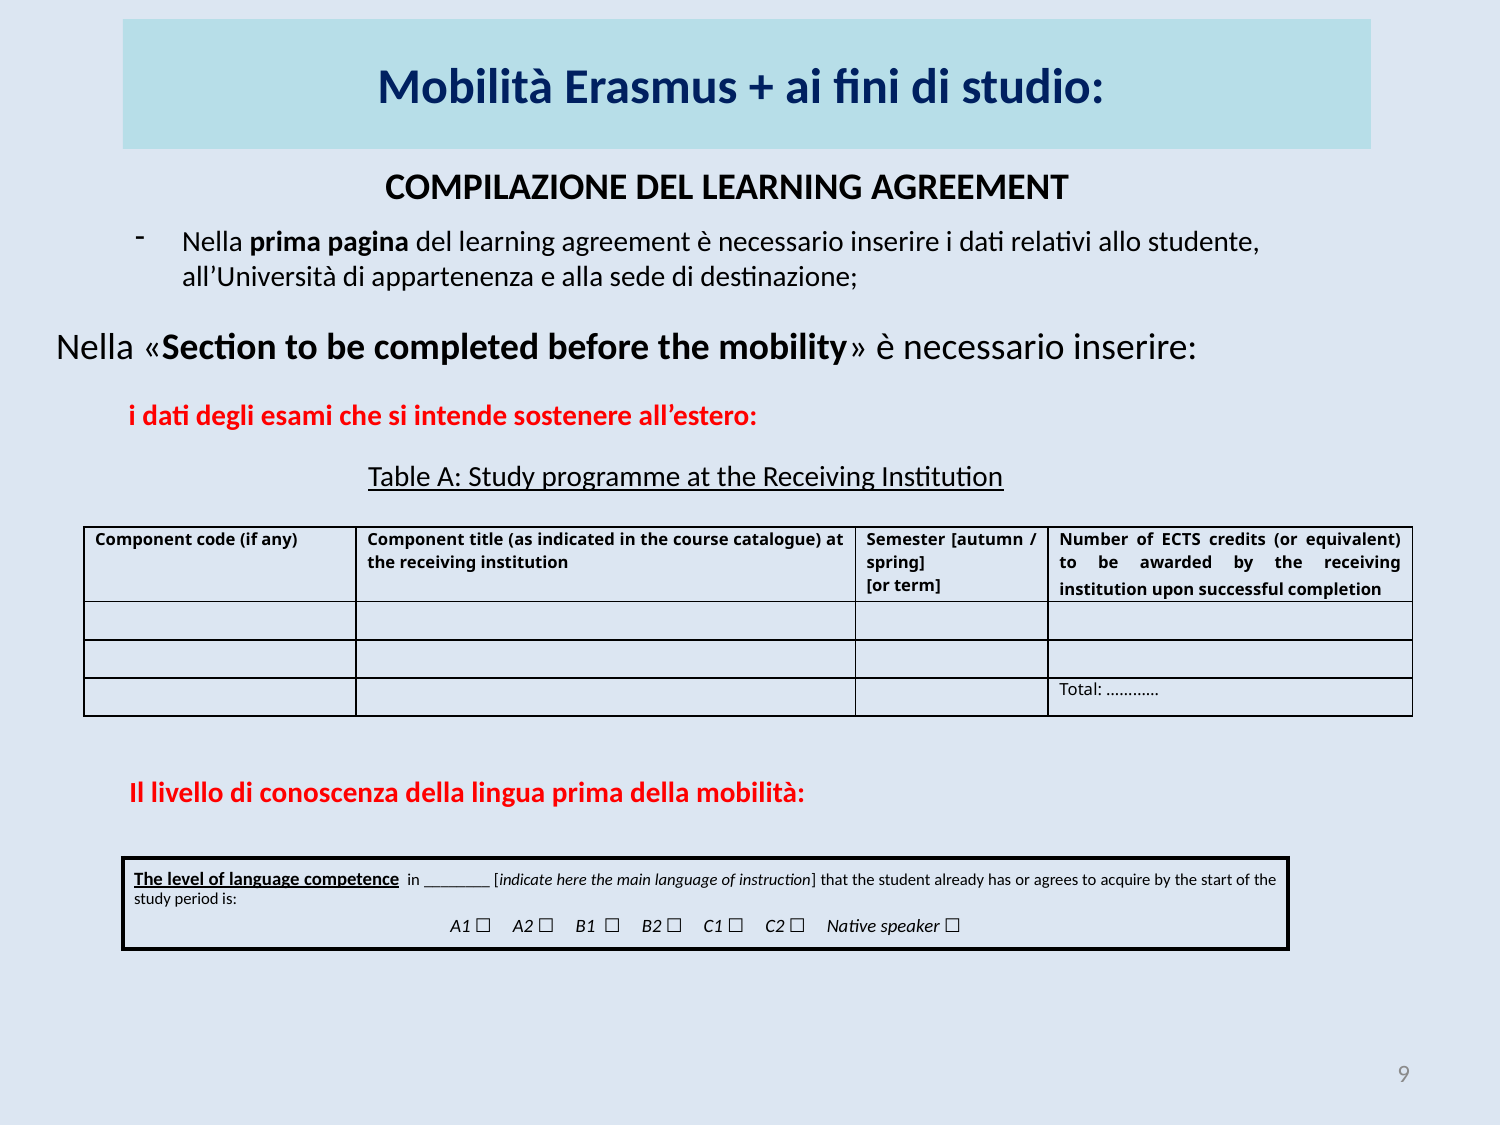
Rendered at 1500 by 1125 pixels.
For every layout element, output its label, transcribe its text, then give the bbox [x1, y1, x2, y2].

text_box Table A: Study programme at the Receiving Institution [353, 450, 1019, 500]
table_header Component title (as indicated in the course catalogue) at the receiving institution [357, 528, 855, 601]
text_box Mobilità Erasmus + ai fini di studio: [122, 19, 1371, 149]
text_box Nella «Section to be completed before the mobility» è necessario inserire: [41, 314, 1436, 375]
table_header Component code (if any) [85, 528, 355, 601]
text_box COMPILAZIONE DEL LEARNING AGREEMENT [124, 154, 1373, 215]
table_cell [856, 679, 1047, 715]
table_header The level of language competence in ________ [indicate here the main language of instruction] that the student already has or agrees to acquire by the start of the study period is: A1 ☐ A2 ☐ B1 ☐ B2 ☐ C1 ☐ C2 ☐ Native speaker ☐ [125, 860, 1286, 947]
table_cell [856, 641, 1047, 677]
table_cell [85, 641, 355, 677]
table_cell [85, 679, 355, 715]
slide_number 9 [1074, 1042, 1425, 1103]
table_cell [85, 602, 355, 639]
table_cell [357, 602, 855, 639]
text_box i dati degli esami che si intende sostenere all’estero: [113, 389, 1201, 440]
table_cell [1049, 641, 1412, 677]
table_cell [1049, 602, 1412, 639]
table_cell [357, 679, 855, 715]
text_box Il livello di conoscenza della lingua prima della mobilità: [114, 766, 1191, 817]
table_header Semester [autumn / spring] [or term] [856, 528, 1047, 601]
text_box Nella prima pagina del learning agreement è necessario inserire i dati relativi allo studente, all’Università di appartenenza e alla sede di destinazione; [120, 215, 1369, 300]
table_cell Total: ………… [1049, 679, 1412, 715]
table_header Number of ECTS credits (or equivalent) to be awarded by the receiving institution upon successful completion [1049, 528, 1412, 601]
table_cell [856, 602, 1047, 639]
table_cell [357, 641, 855, 677]
